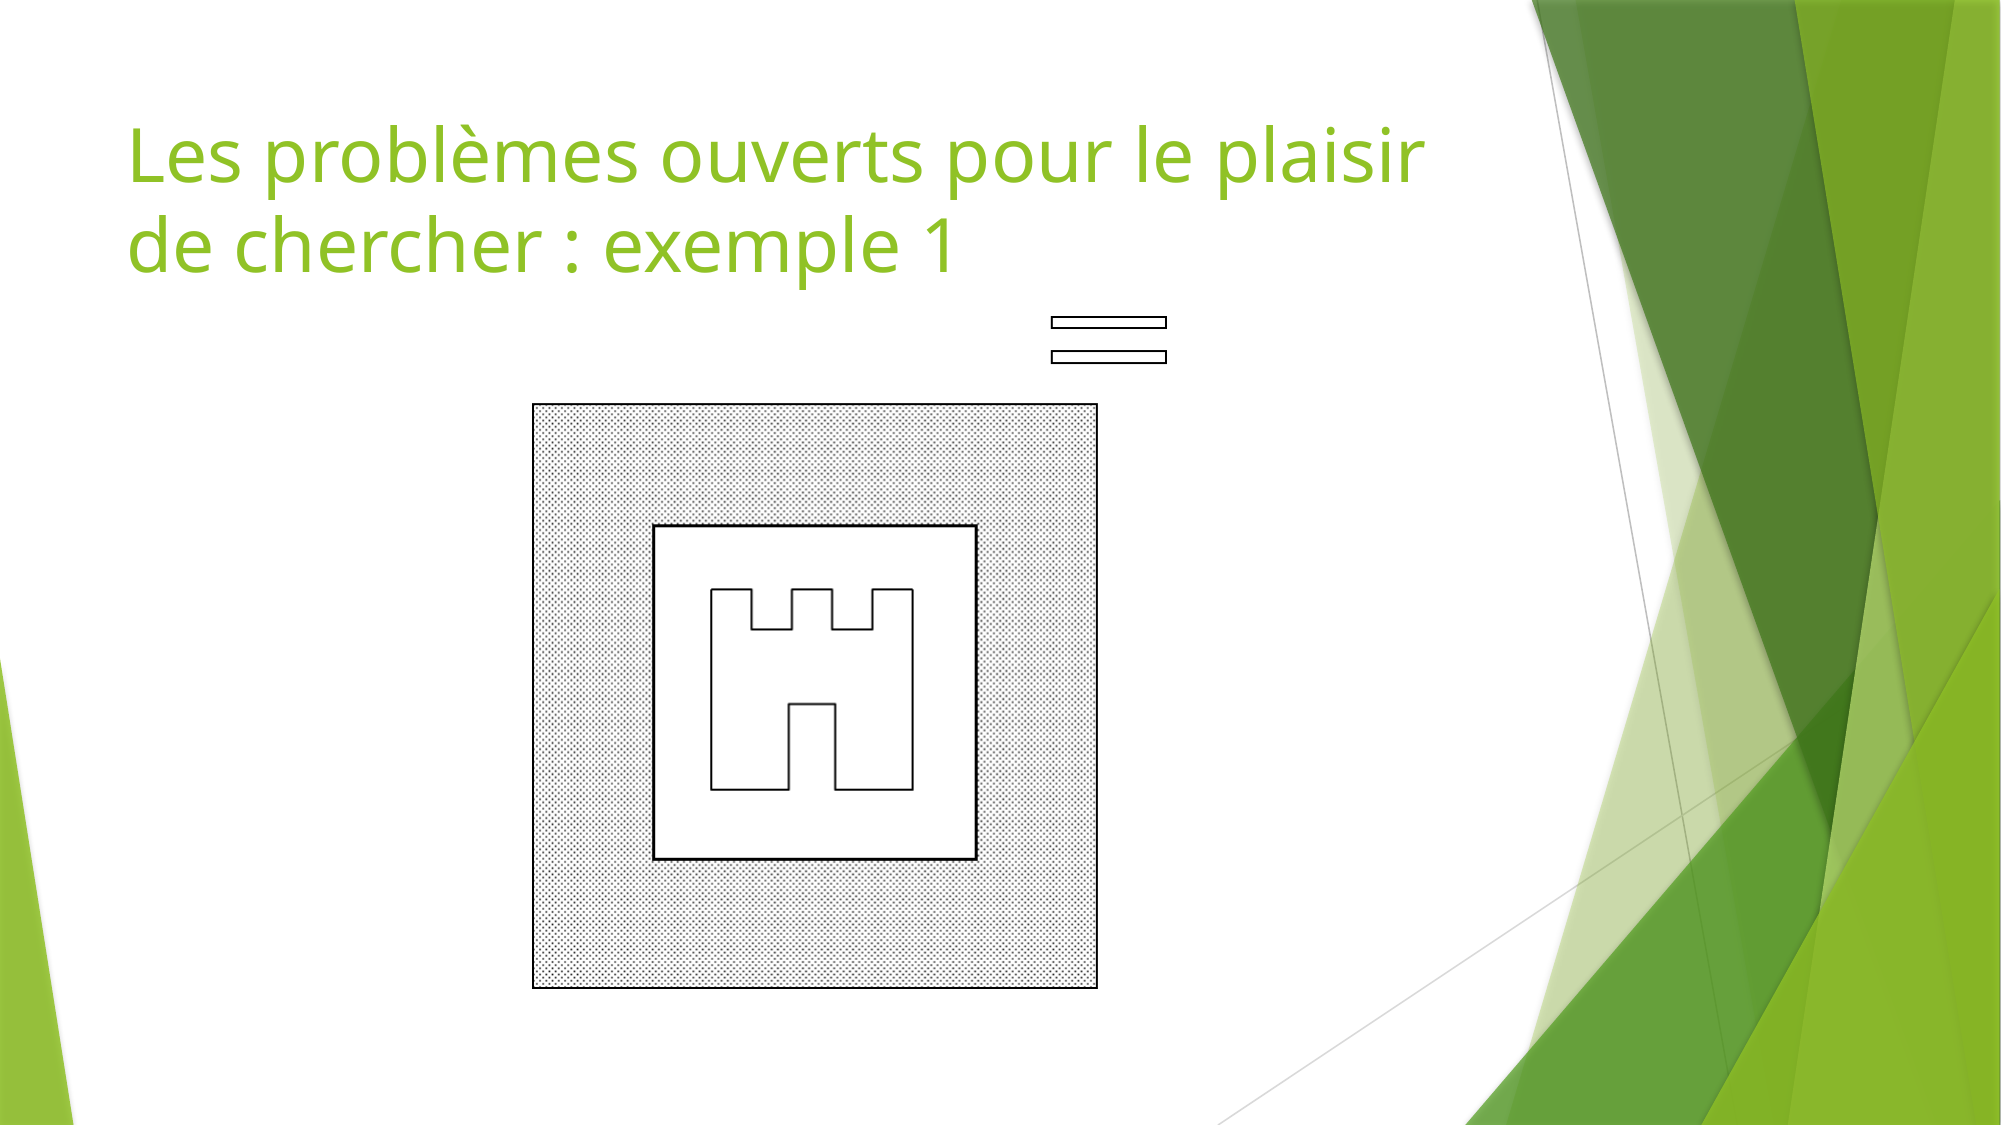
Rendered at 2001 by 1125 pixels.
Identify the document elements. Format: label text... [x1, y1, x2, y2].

title Les problèmes ouverts pour le plaisir de chercher : exemple 1 [111, 99, 1522, 317]
picture [532, 316, 1168, 990]
